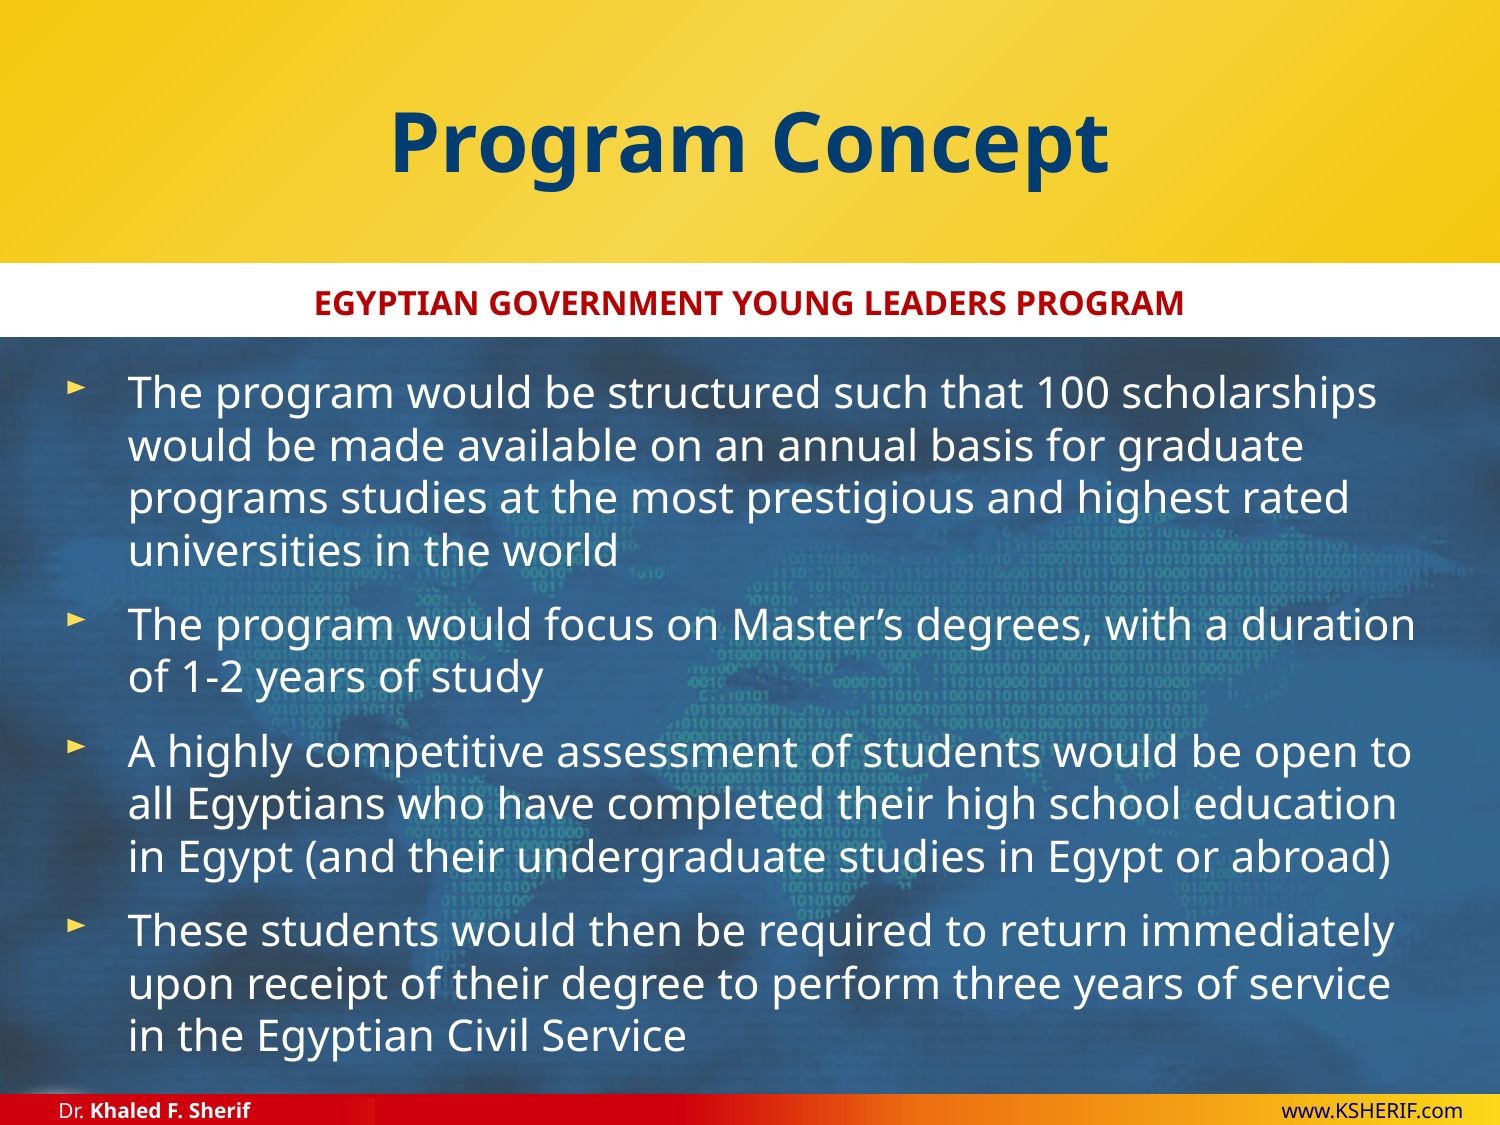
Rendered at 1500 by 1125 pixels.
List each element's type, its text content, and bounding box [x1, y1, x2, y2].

picture [0, 337, 1500, 1125]
list The program would be structured such that 100 scholarships would be made available on an annual basis for graduate programs studies at the most prestigious and highest rated universities in the world The program would focus on Master’s degrees, with a duration of 1-2 years of study A highly competitive assessment of students would be open to all Egyptians who have completed their high school education in Egypt (and their undergraduate studies in Egypt or abroad) These students would then be required to return immediately upon receipt of their degree to perform three years of service in the Egyptian Civil Service [49, 357, 1451, 1095]
title Program Concept [74, 44, 1426, 233]
